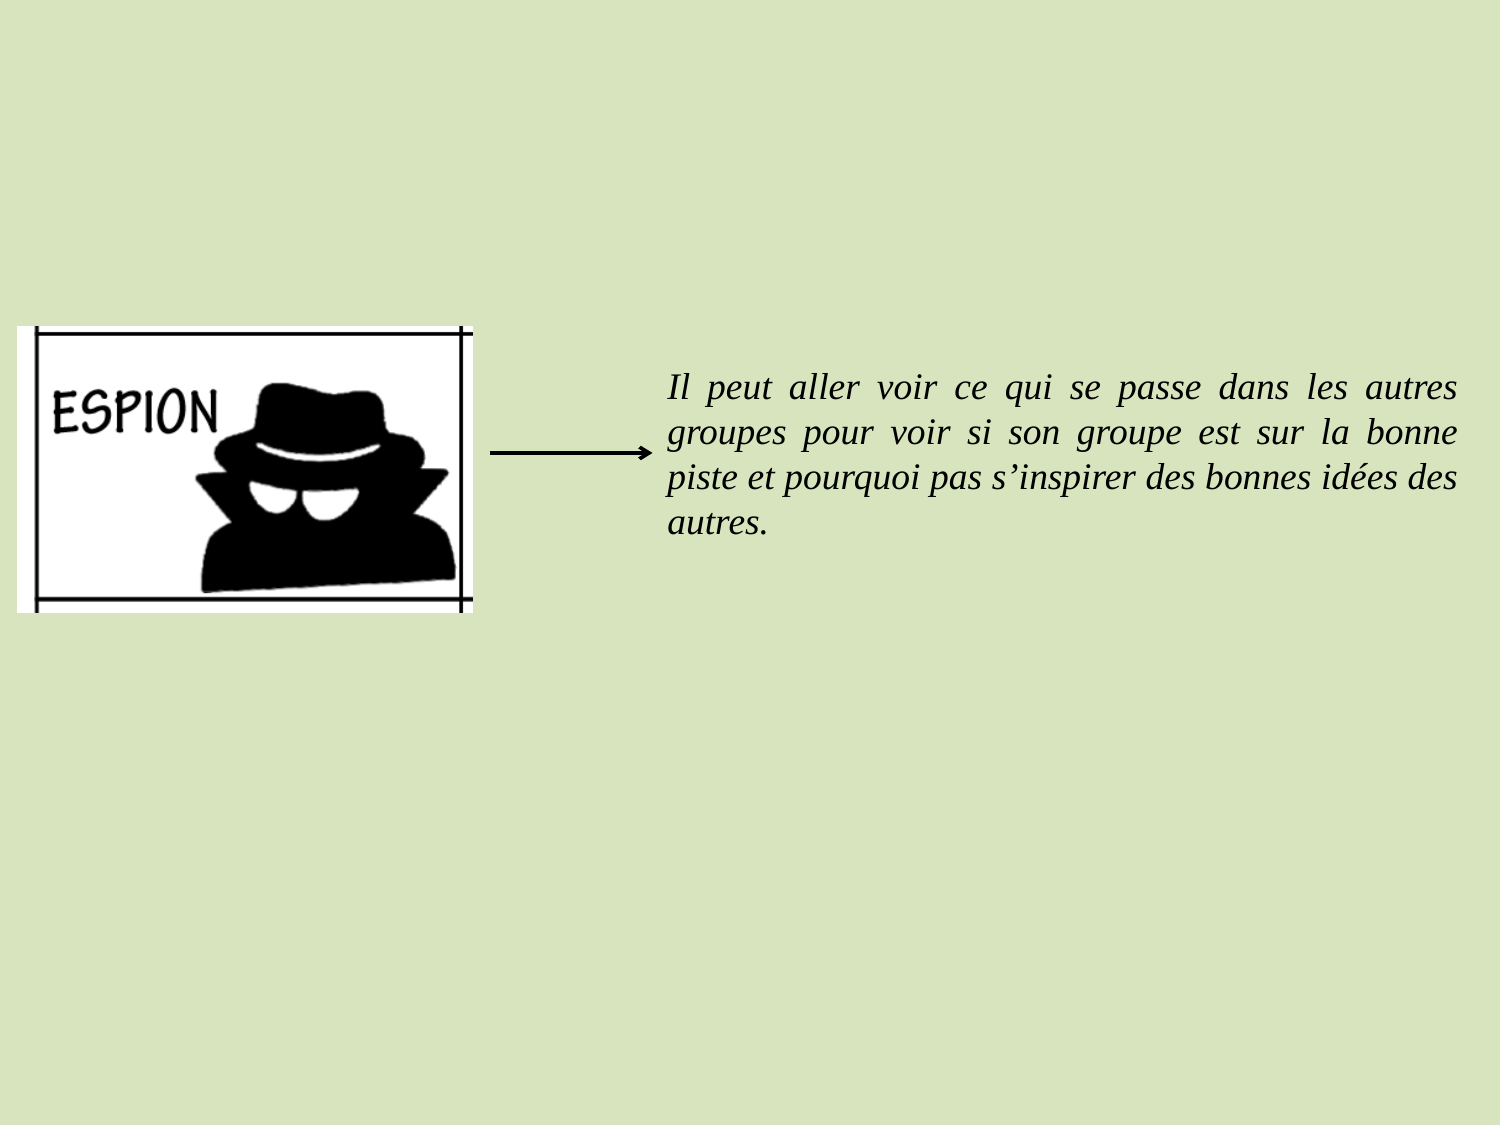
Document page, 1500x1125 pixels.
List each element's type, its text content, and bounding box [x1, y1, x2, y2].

picture [17, 326, 474, 613]
text_box Il peut aller voir ce qui se passe dans les autres groupes pour voir si son groupe est sur la bonne piste et pourquoi pas s’inspirer des bonnes idées des autres. [652, 354, 1474, 550]
